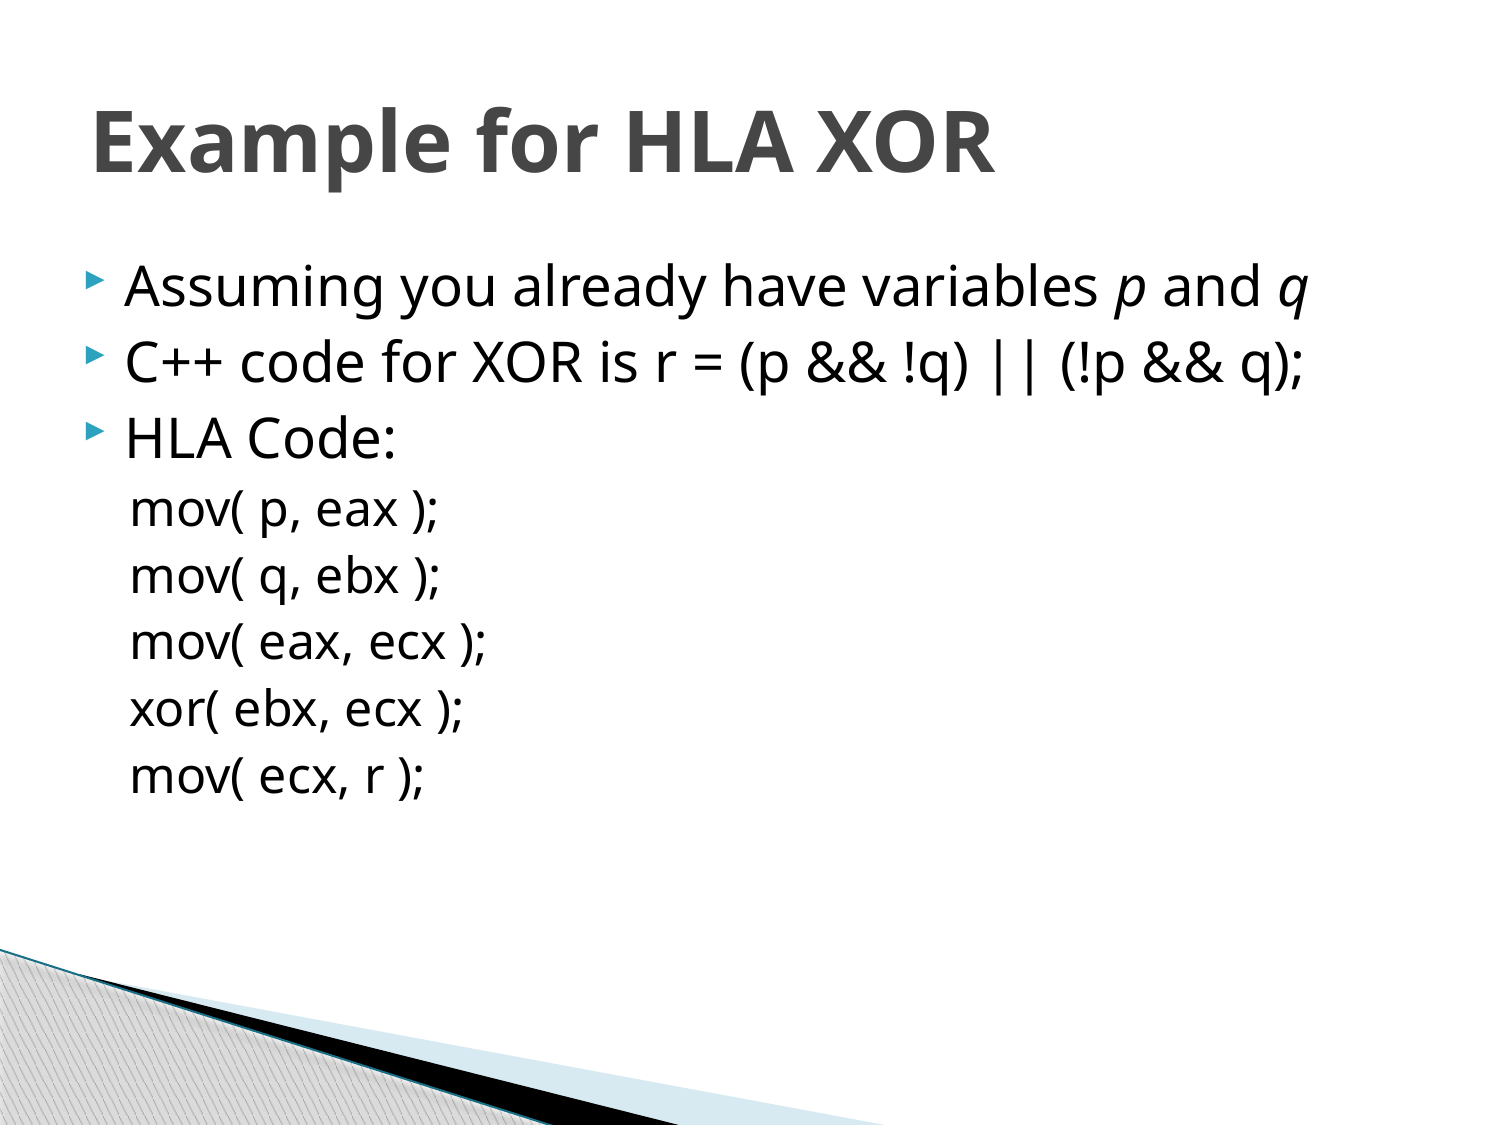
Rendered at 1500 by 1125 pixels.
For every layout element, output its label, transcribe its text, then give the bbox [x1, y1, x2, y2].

list Assuming you already have variables p and q C++ code for XOR is r = (p && !q) || (!p && q); HLA Code: mov( p, eax ); mov( q, ebx ); mov( eax, ecx ); xor( ebx, ecx ); mov( ecx, r ); [50, 243, 1463, 986]
title Example for HLA XOR [75, 45, 1425, 233]
